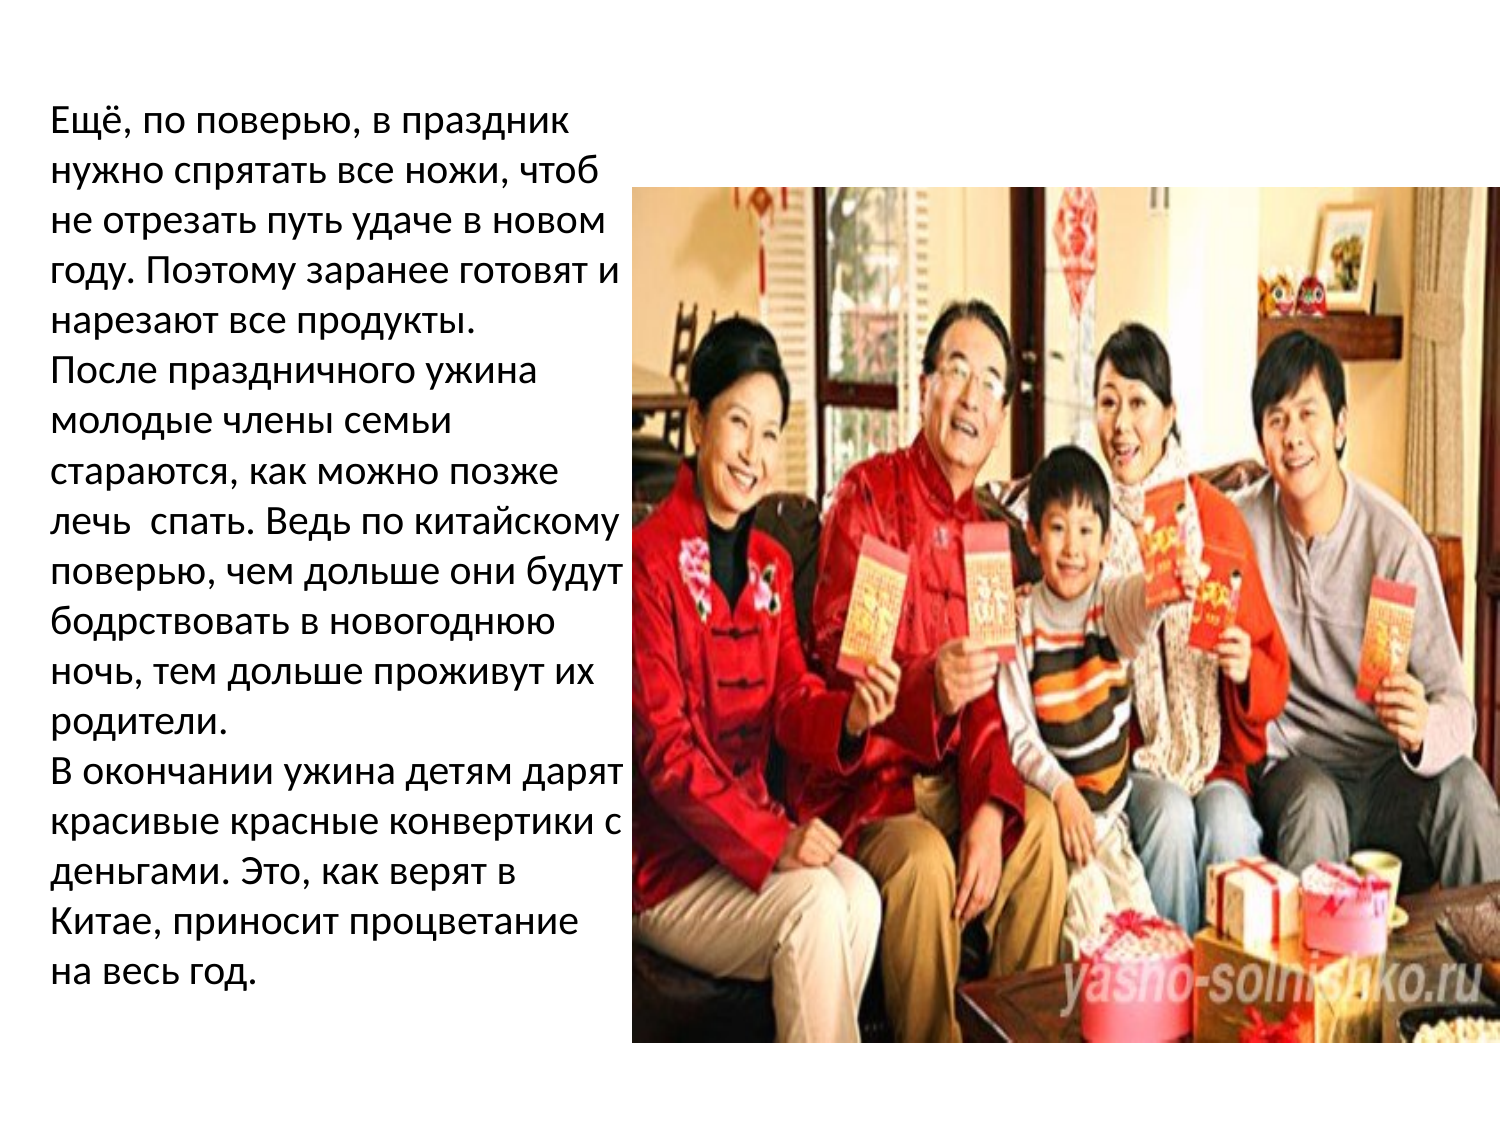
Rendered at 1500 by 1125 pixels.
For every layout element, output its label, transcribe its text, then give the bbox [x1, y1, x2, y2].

title Ещё, по поверью, в праздник нужно спрятать все ножи, чтоб не отрезать путь удаче в новом году. Поэтому заранее готовят и нарезают все продукты. После праздничного ужина молодые члены семьи стараются, как можно позже лечь спать. Ведь по китайскому поверью, чем дольше они будут бодрствовать в новогоднюю ночь, тем дольше проживут их родители. В окончании ужина детям дарят красивые красные конвертики с деньгами. Это, как верят в Китае, приносит процветание на весь год. [35, 45, 645, 1090]
picture [632, 187, 1500, 1043]
